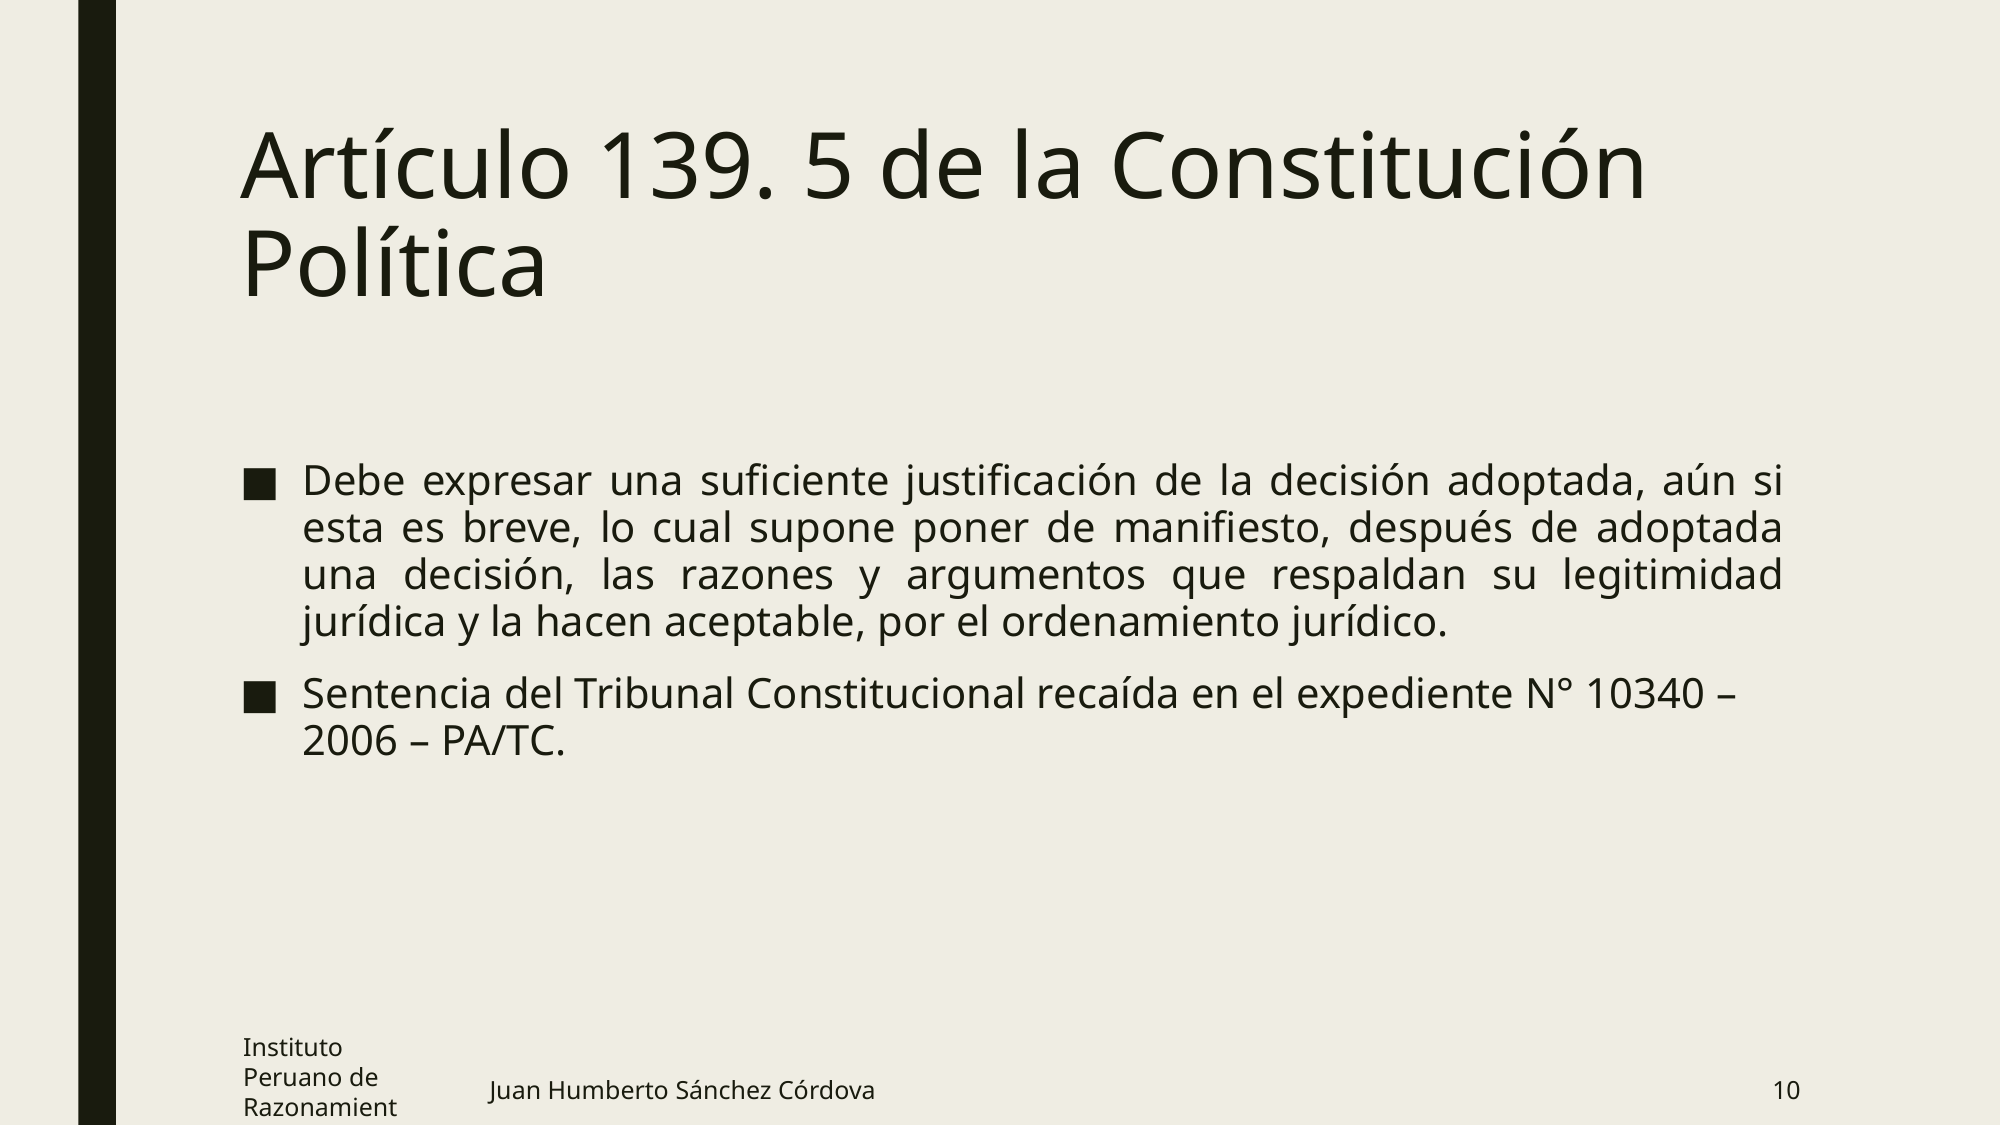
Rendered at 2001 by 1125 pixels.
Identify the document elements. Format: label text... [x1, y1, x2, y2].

slide_number Instituto Peruano de Razonamiento Probatorio [228, 1058, 426, 1125]
list Debe expresar una suficiente justificación de la decisión adoptada, aún si esta es breve, lo cual supone poner de manifiesto, después de adoptada una decisión, las razones y argumentos que respaldan su legitimidad jurídica y la hacen aceptable, por el ordenamiento jurídico. Sentencia del Tribunal Constitucional recaída en el expediente N° 10340 – 2006 – PA/TC. [225, 375, 1800, 963]
title Artículo 139. 5 de la Constitución Política [225, 112, 1800, 357]
slide_number 10 [1553, 1058, 1816, 1125]
footer Juan Humberto Sánchez Córdova [474, 1058, 1505, 1125]
